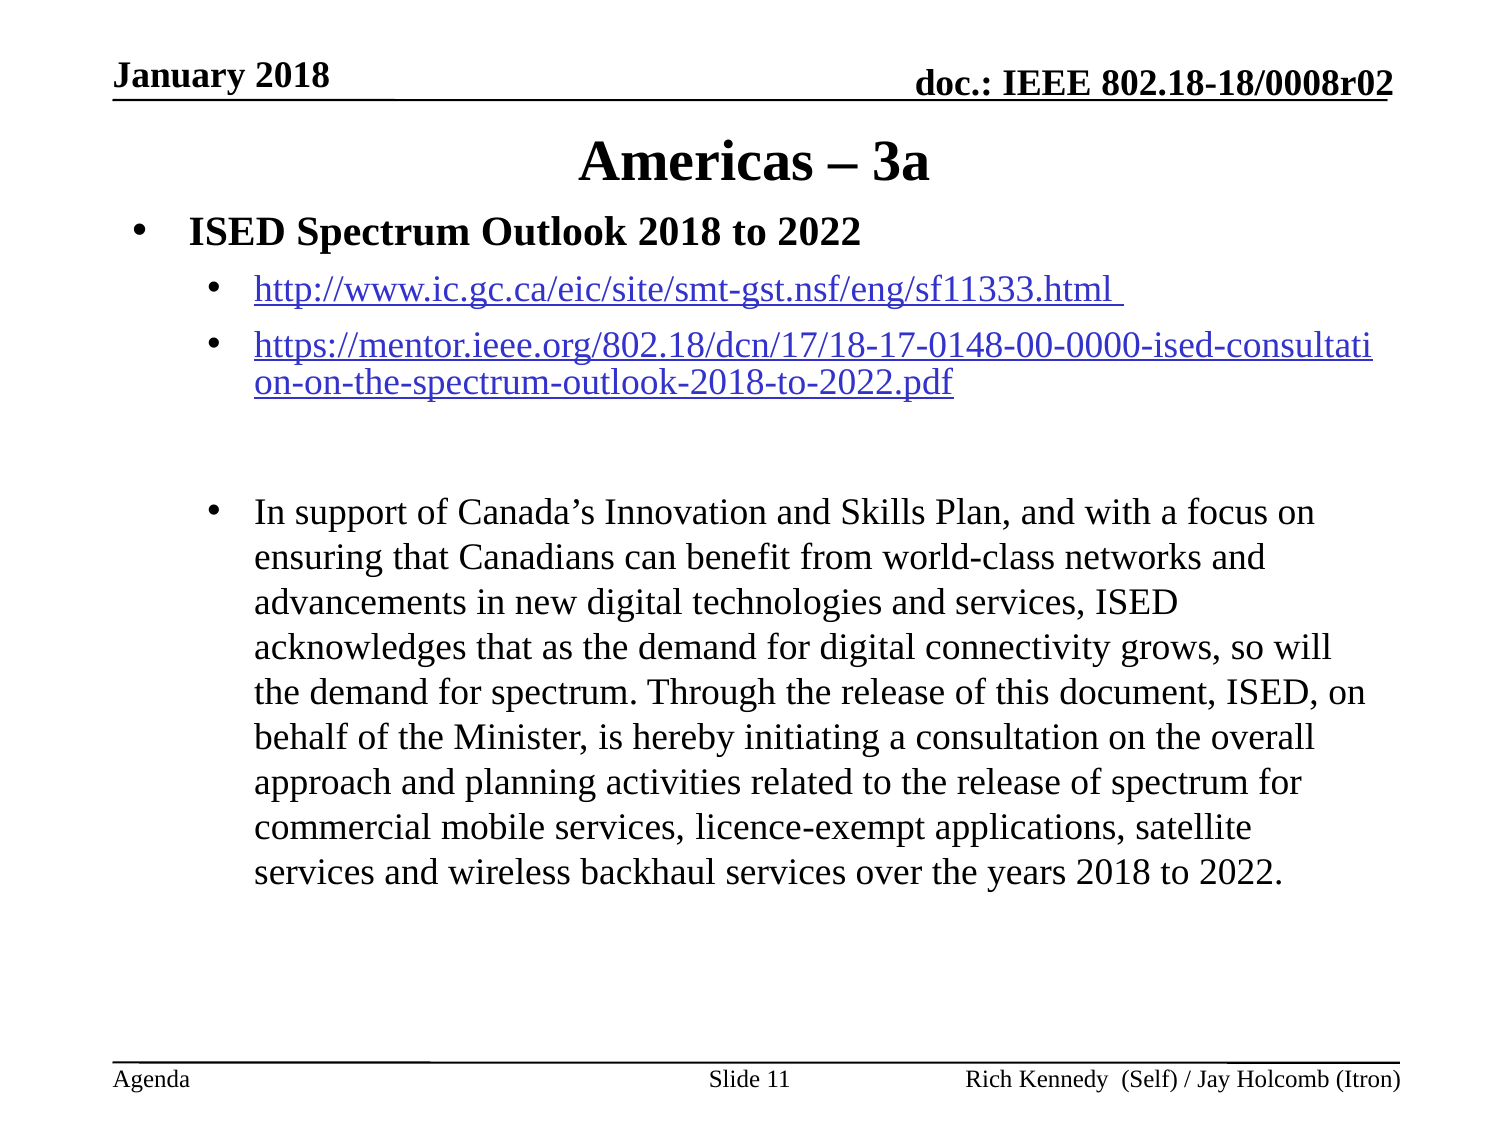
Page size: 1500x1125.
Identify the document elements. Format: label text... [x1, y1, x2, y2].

slide_number Slide 11 [699, 1061, 800, 1123]
list ISED Spectrum Outlook 2018 to 2022 http://www.ic.gc.ca/eic/site/smt-gst.nsf/eng/sf11333.html https://mentor.ieee.org/802.18/dcn/17/18-17-0148-00-0000-ised-consultation-on-the-spectrum-outlook-2018-to-2022.pdf In support of Canada’s Innovation and Skills Plan, and with a focus on ensuring that Canadians can benefit from world-class networks and advancements in new digital technologies and services, ISED acknowledges that as the demand for digital connectivity grows, so will the demand for spectrum. Through the release of this document, ISED, on behalf of the Minister, is hereby initiating a consultation on the overall approach and planning activities related to the release of spectrum for commercial mobile services, licence-exempt applications, satellite services and wireless backhaul services over the years 2018 to 2022. [116, 196, 1393, 947]
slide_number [112, 49, 463, 95]
title Americas – 3a [116, 101, 1393, 196]
footer Rich Kennedy (Self) / Jay Holcomb (Itron) [878, 1061, 1402, 1093]
